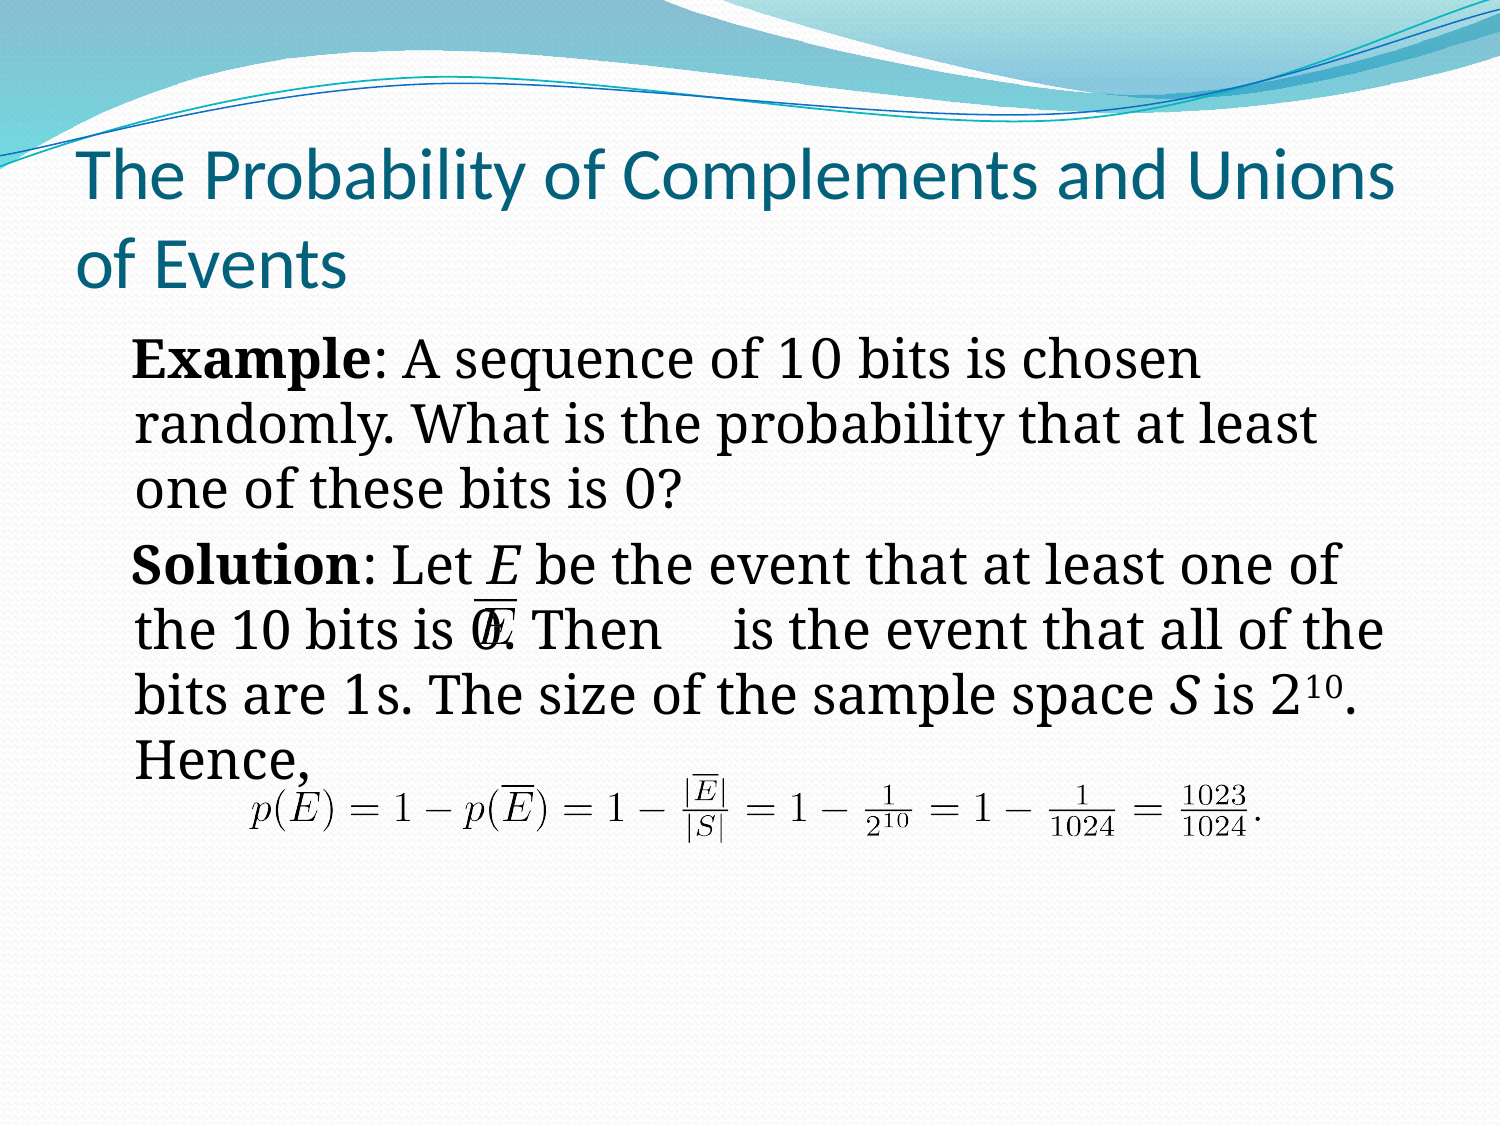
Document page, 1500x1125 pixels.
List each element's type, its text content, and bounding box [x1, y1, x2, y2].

title The Probability of Complements and Unions of Events [75, 115, 1425, 303]
list Example: A sequence of 10 bits is chosen randomly. What is the probability that at least one of these bits is 0? Solution: Let E be the event that at least one of the 10 bits is 0. Then is the event that all of the bits are 1s. The size of the sample space S is 210. Hence, [75, 317, 1425, 1038]
picture [474, 599, 517, 645]
picture [249, 774, 1261, 843]
